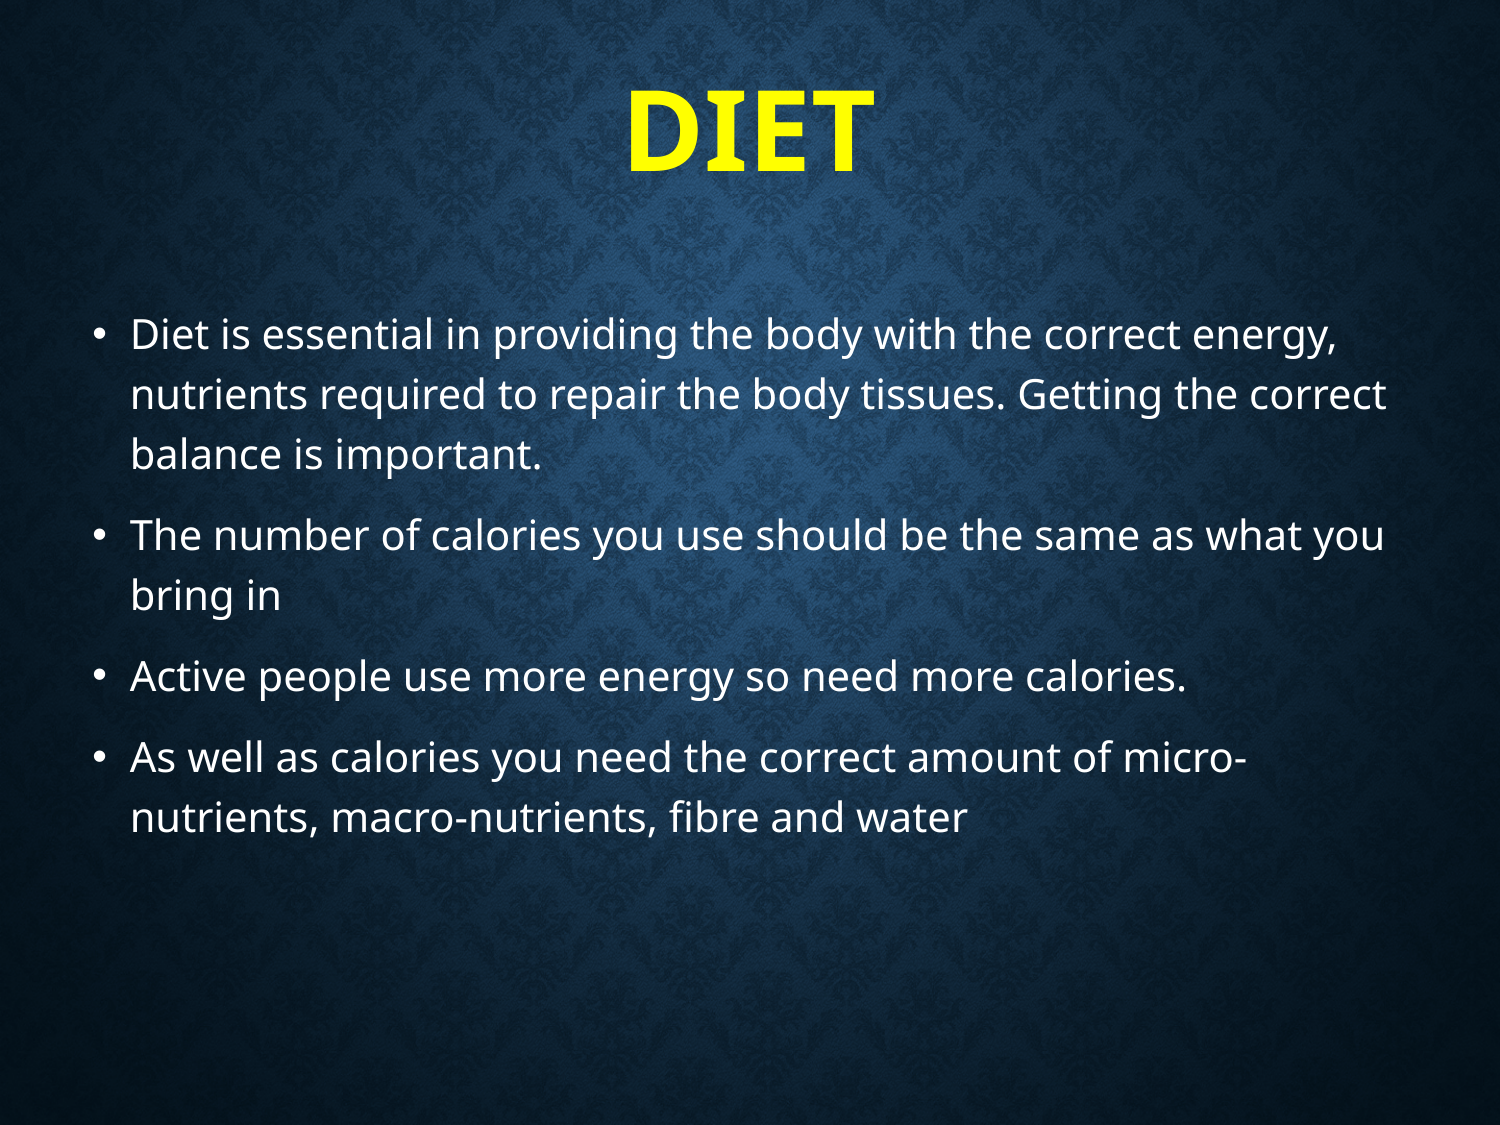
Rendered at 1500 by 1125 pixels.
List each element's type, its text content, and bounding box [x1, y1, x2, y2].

title Diet [112, 26, 1387, 245]
list Diet is essential in providing the body with the correct energy, nutrients required to repair the body tissues. Getting the correct balance is important. The number of calories you use should be the same as what you bring in Active people use more energy so need more calories. As well as calories you need the correct amount of micro-nutrients, macro-nutrients, fibre and water [77, 290, 1422, 923]
